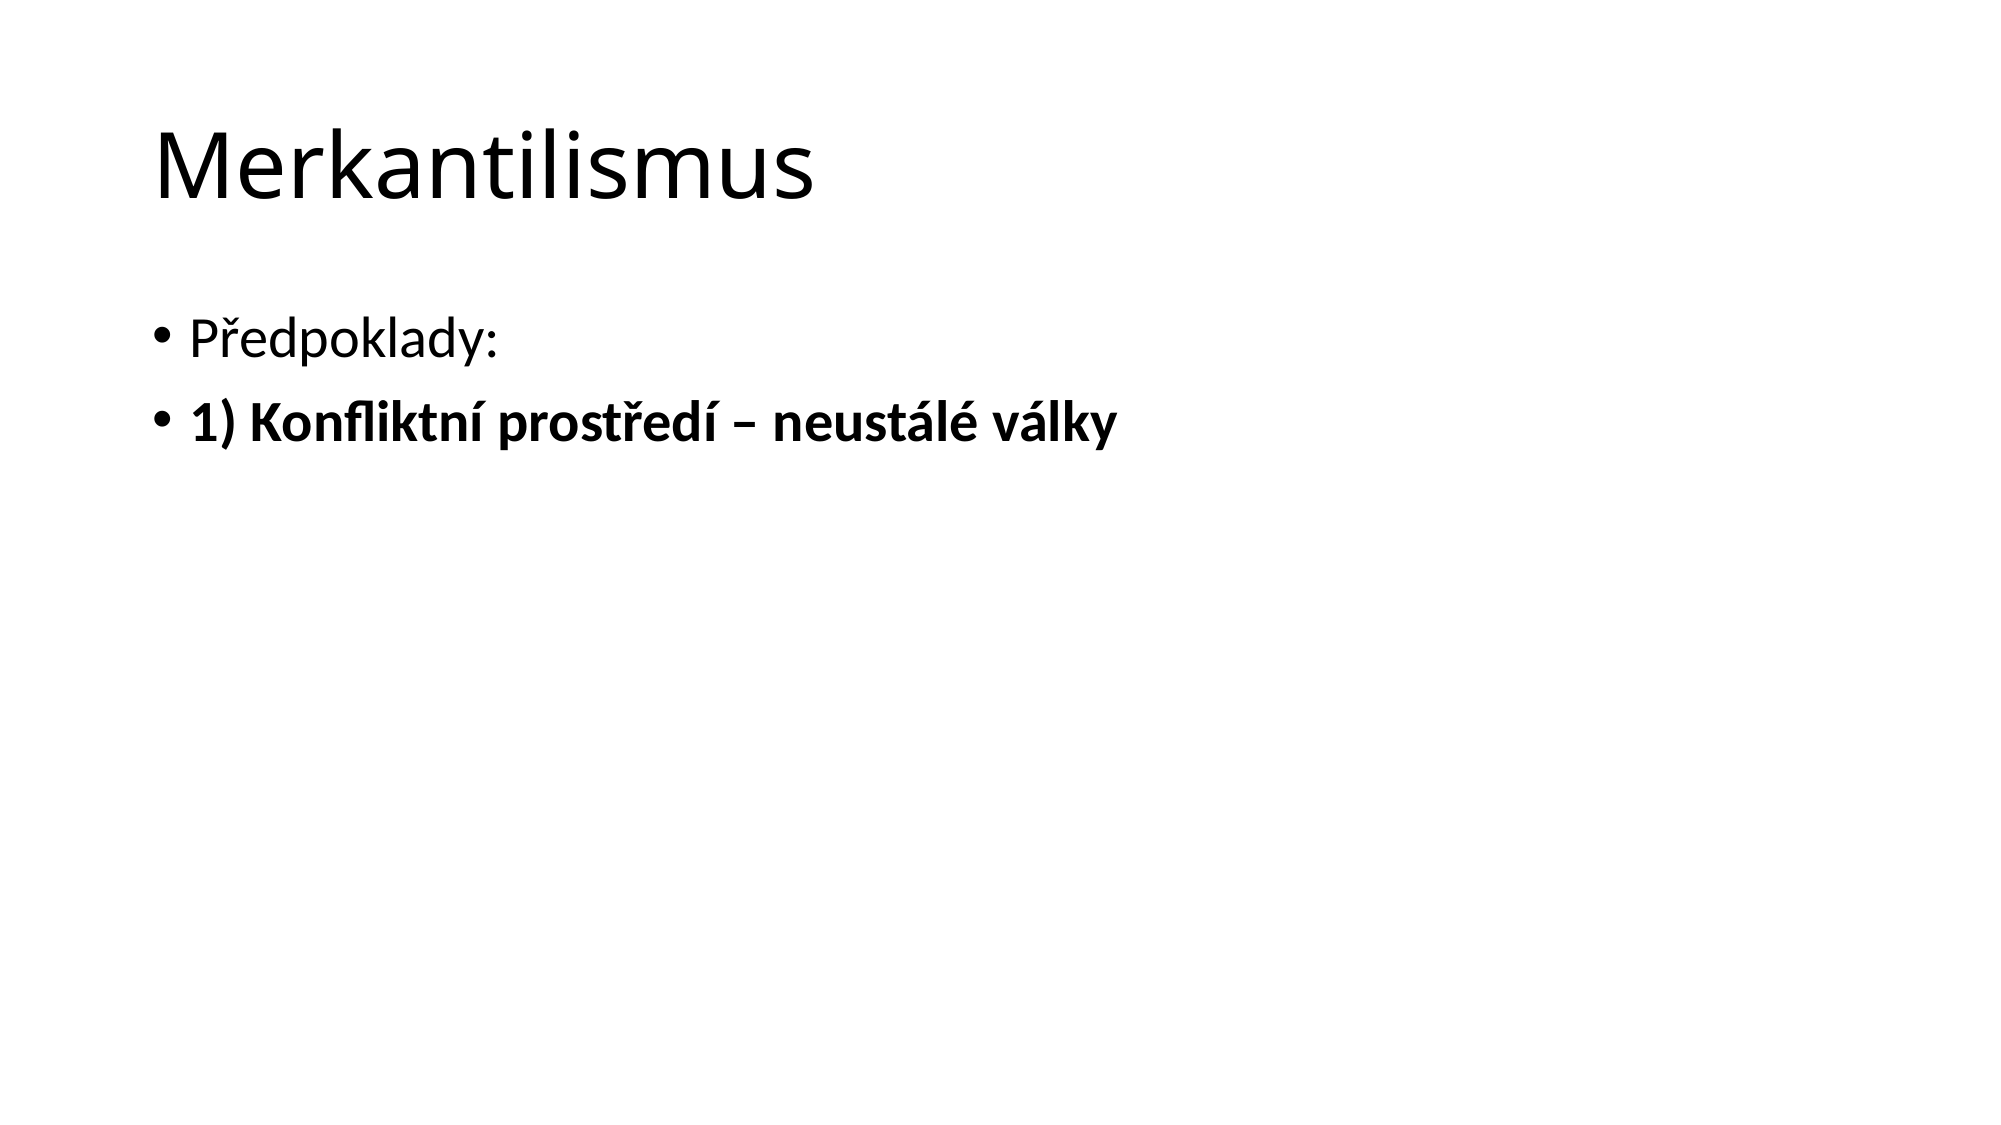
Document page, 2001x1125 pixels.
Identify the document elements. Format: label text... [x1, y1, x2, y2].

title Merkantilismus [137, 59, 1863, 278]
list Předpoklady: 1) Konfliktní prostředí – neustálé války [137, 299, 1863, 1014]
